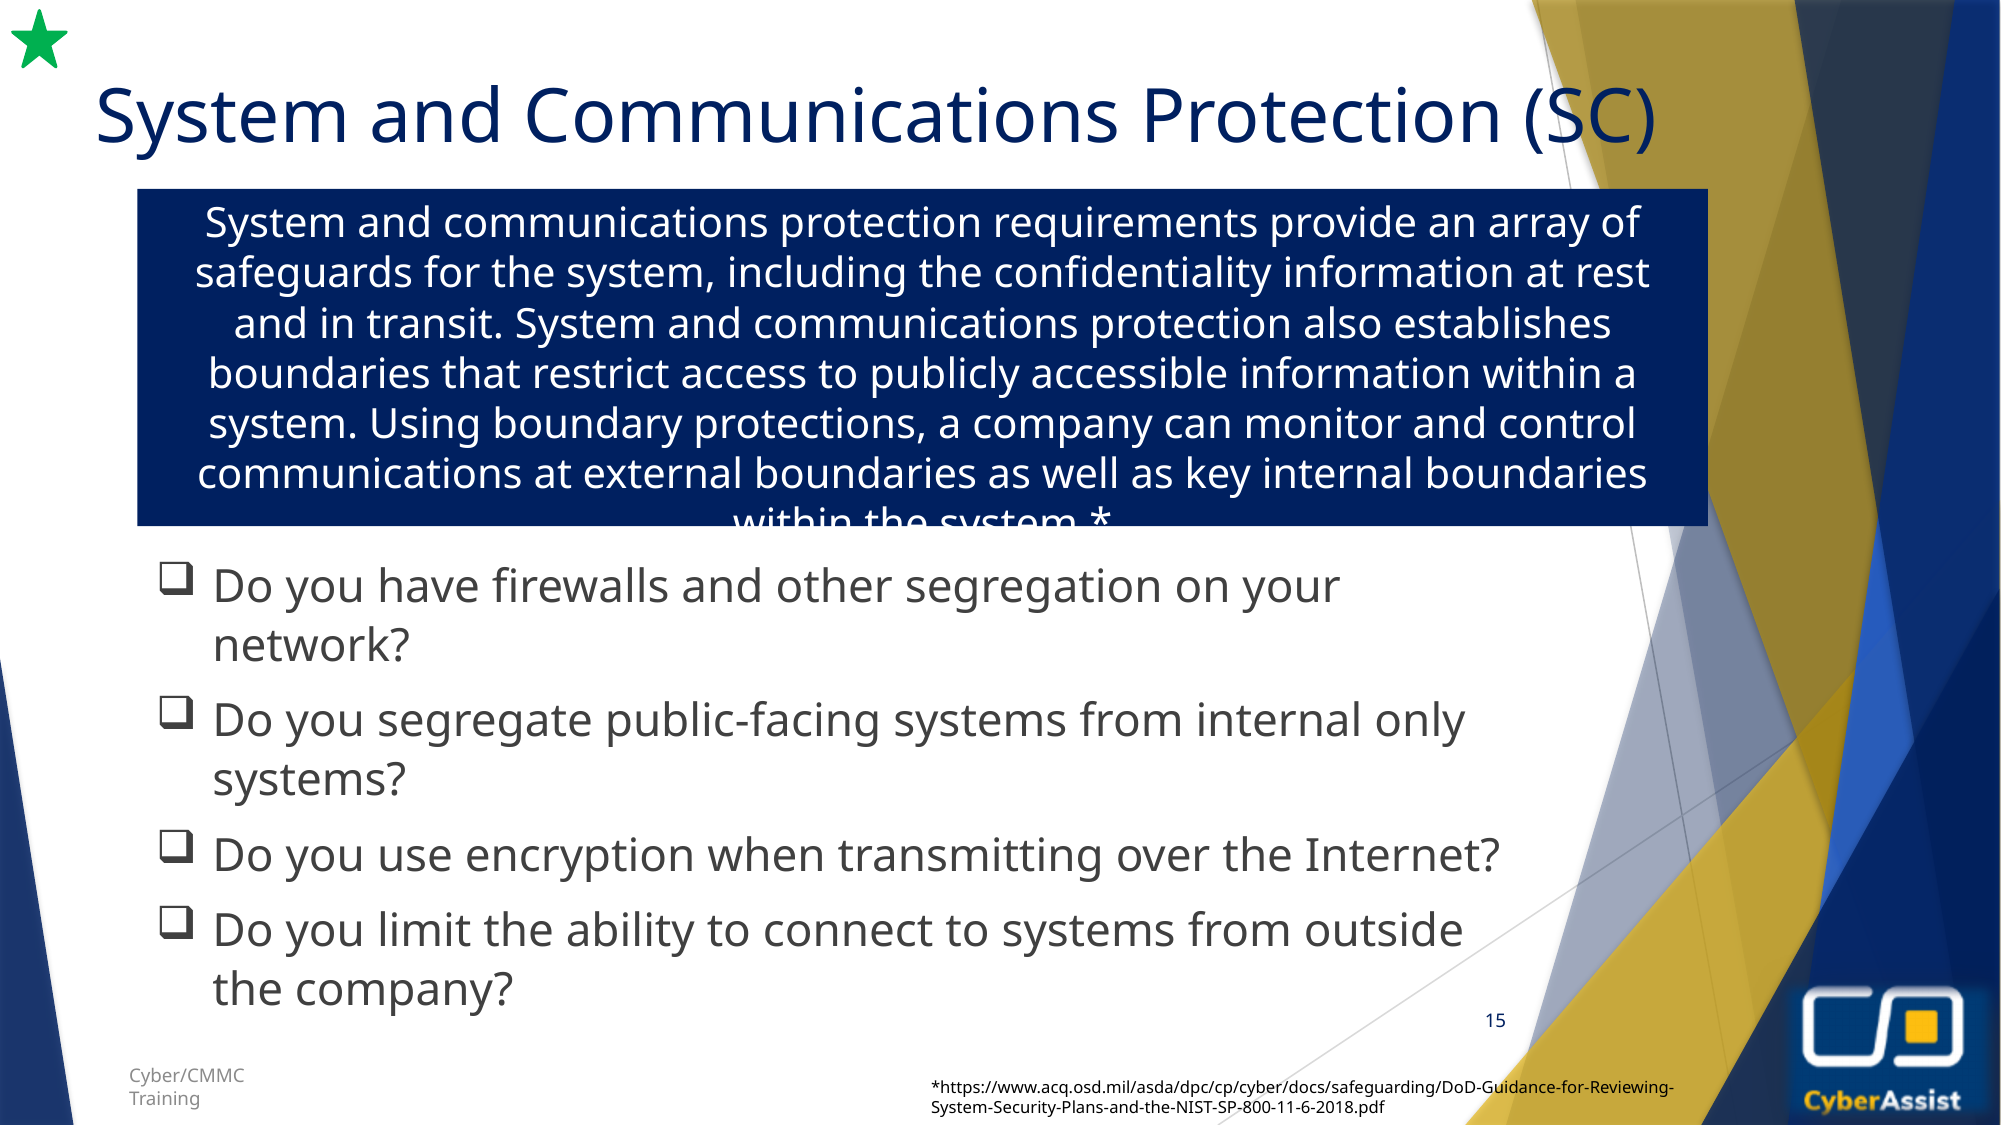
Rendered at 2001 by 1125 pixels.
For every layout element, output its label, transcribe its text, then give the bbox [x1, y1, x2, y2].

title System and Communications Protection (SC) [80, 59, 1806, 207]
slide_number 15 [1409, 1023, 1522, 1051]
picture [1776, 975, 2000, 1125]
footer Cyber/CMMC Training [77, 449, 297, 1117]
text_box *https://www.acq.osd.mil/asda/dpc/cp/cyber/docs/safeguarding/DoD-Guidance-for-Reviewing-System-Security-Plans-and-the-NIST-SP-800-11-6-2018.pdf [916, 1069, 1693, 1124]
list System and communications protection requirements provide an array of safeguards for the system, including the confidentiality information at rest and in transit. System and communications protection also establishes boundaries that restrict access to publicly accessible information within a system. Using boundary protections, a company can monitor and control communications at external boundaries as well as key internal boundaries within the system.* [137, 188, 1708, 527]
text_box [11, 9, 68, 69]
text_box Do you have firewalls and other segregation on your network? Do you segregate public-facing systems from internal only systems? Do you use encryption when transmitting over the Internet? Do you limit the ability to connect to systems from outside the company? [297, 545, 1554, 1023]
